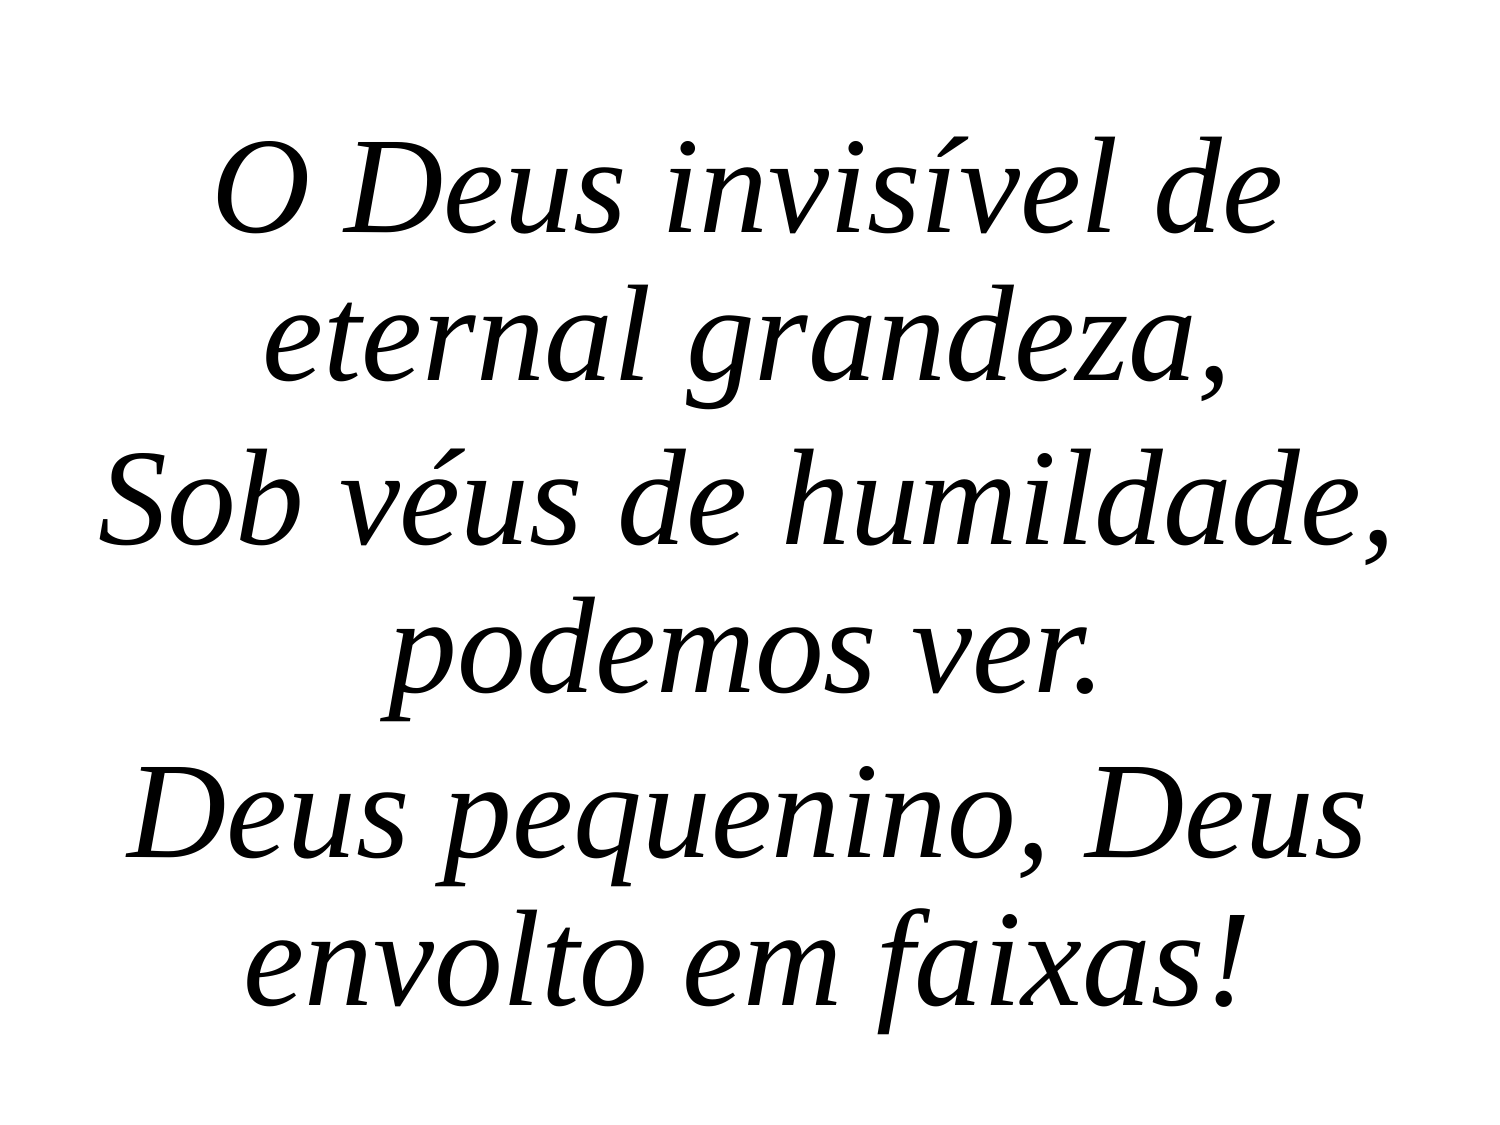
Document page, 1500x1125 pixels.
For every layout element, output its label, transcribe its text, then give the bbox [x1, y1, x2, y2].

list O Deus invisível de eternal grandeza, Sob véus de humildade, podemos ver. Deus pequenino, Deus envolto em faixas! [34, 53, 1462, 1095]
